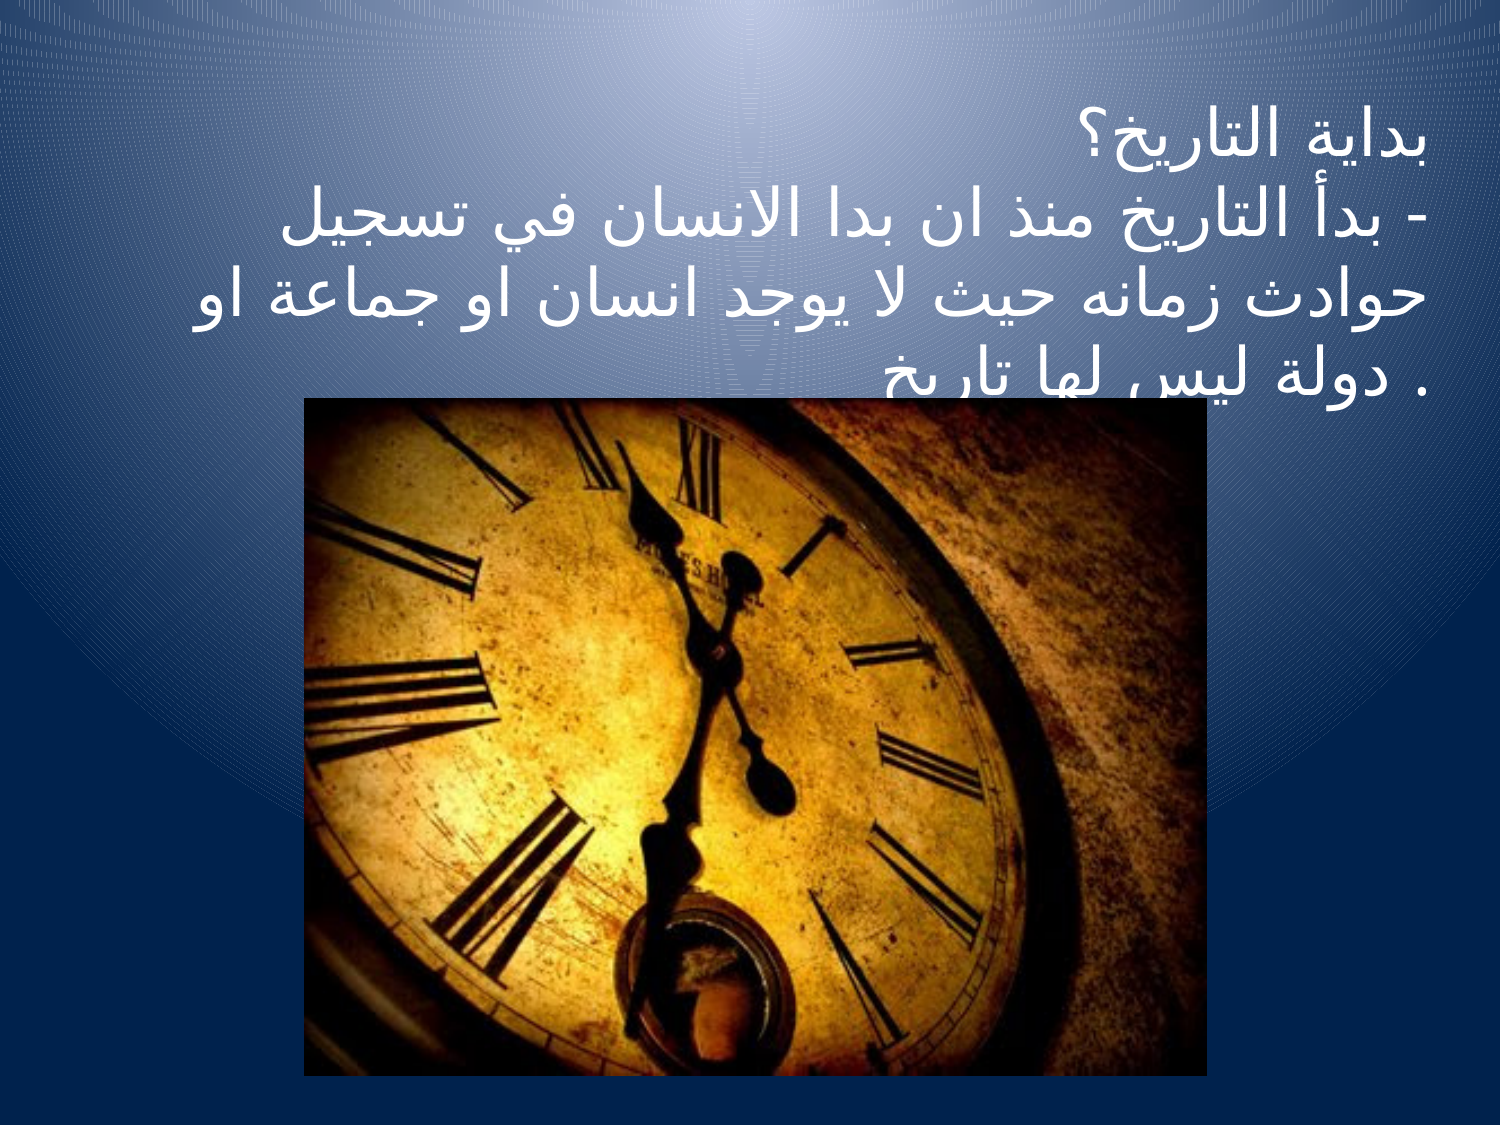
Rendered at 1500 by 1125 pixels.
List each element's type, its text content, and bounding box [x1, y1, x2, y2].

text_box بداية التاريخ؟ - بدأ التاريخ منذ ان بدا الانسان في تسجيل حوادث زمانه حيث لا يوجد انسان او جماعة او دولة ليس لها تاريخ . [58, 81, 1447, 557]
picture [304, 398, 1208, 1076]
